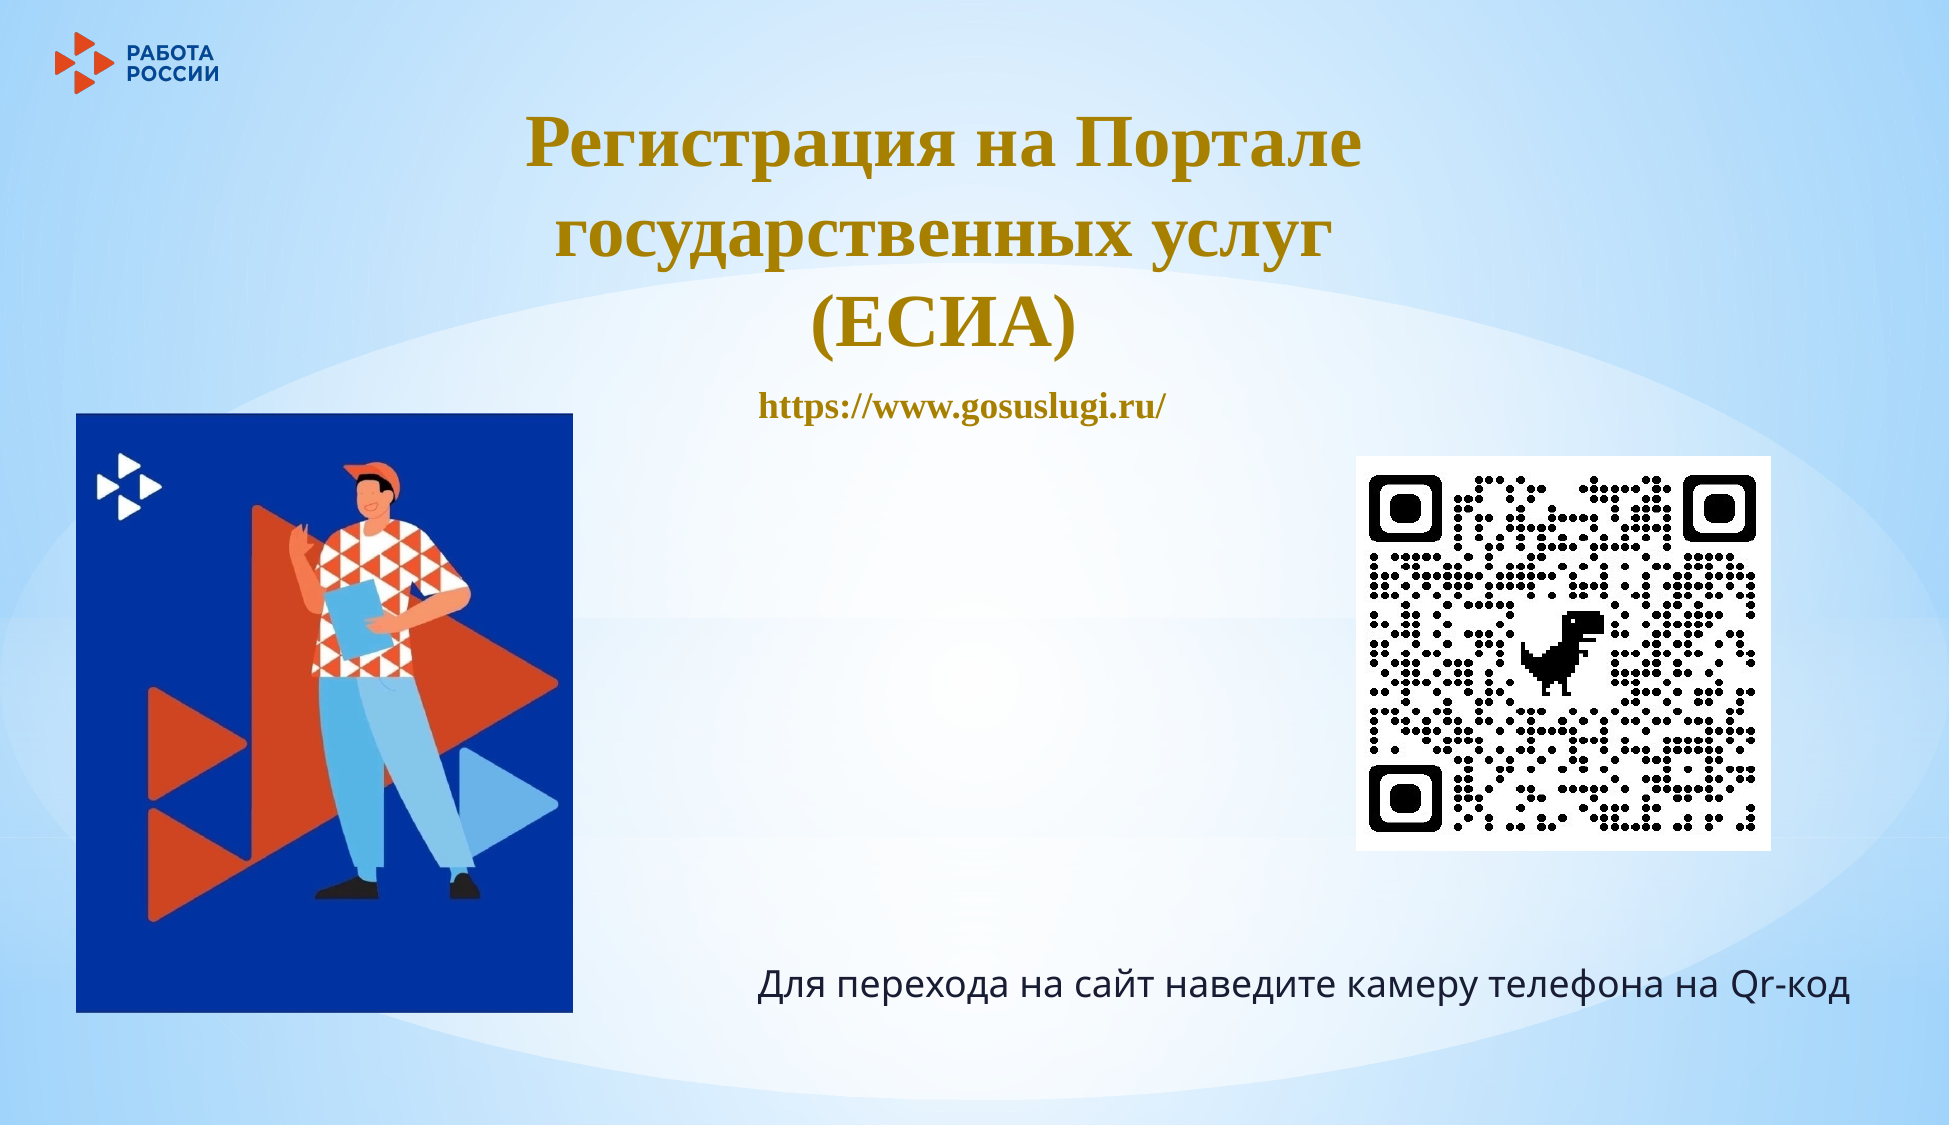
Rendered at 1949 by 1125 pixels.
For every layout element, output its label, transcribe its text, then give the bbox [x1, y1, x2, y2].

text_box Для перехода на сайт наведите камеру телефона на Qr-код [743, 952, 1865, 1012]
picture [1356, 455, 1771, 851]
picture [54, 31, 218, 97]
text_box https://www.gosuslugi.ru/ [690, 373, 1234, 434]
picture [76, 412, 574, 1014]
text_box Регистрация на Портале государственных услуг (ЕСИА) [324, 184, 1564, 270]
